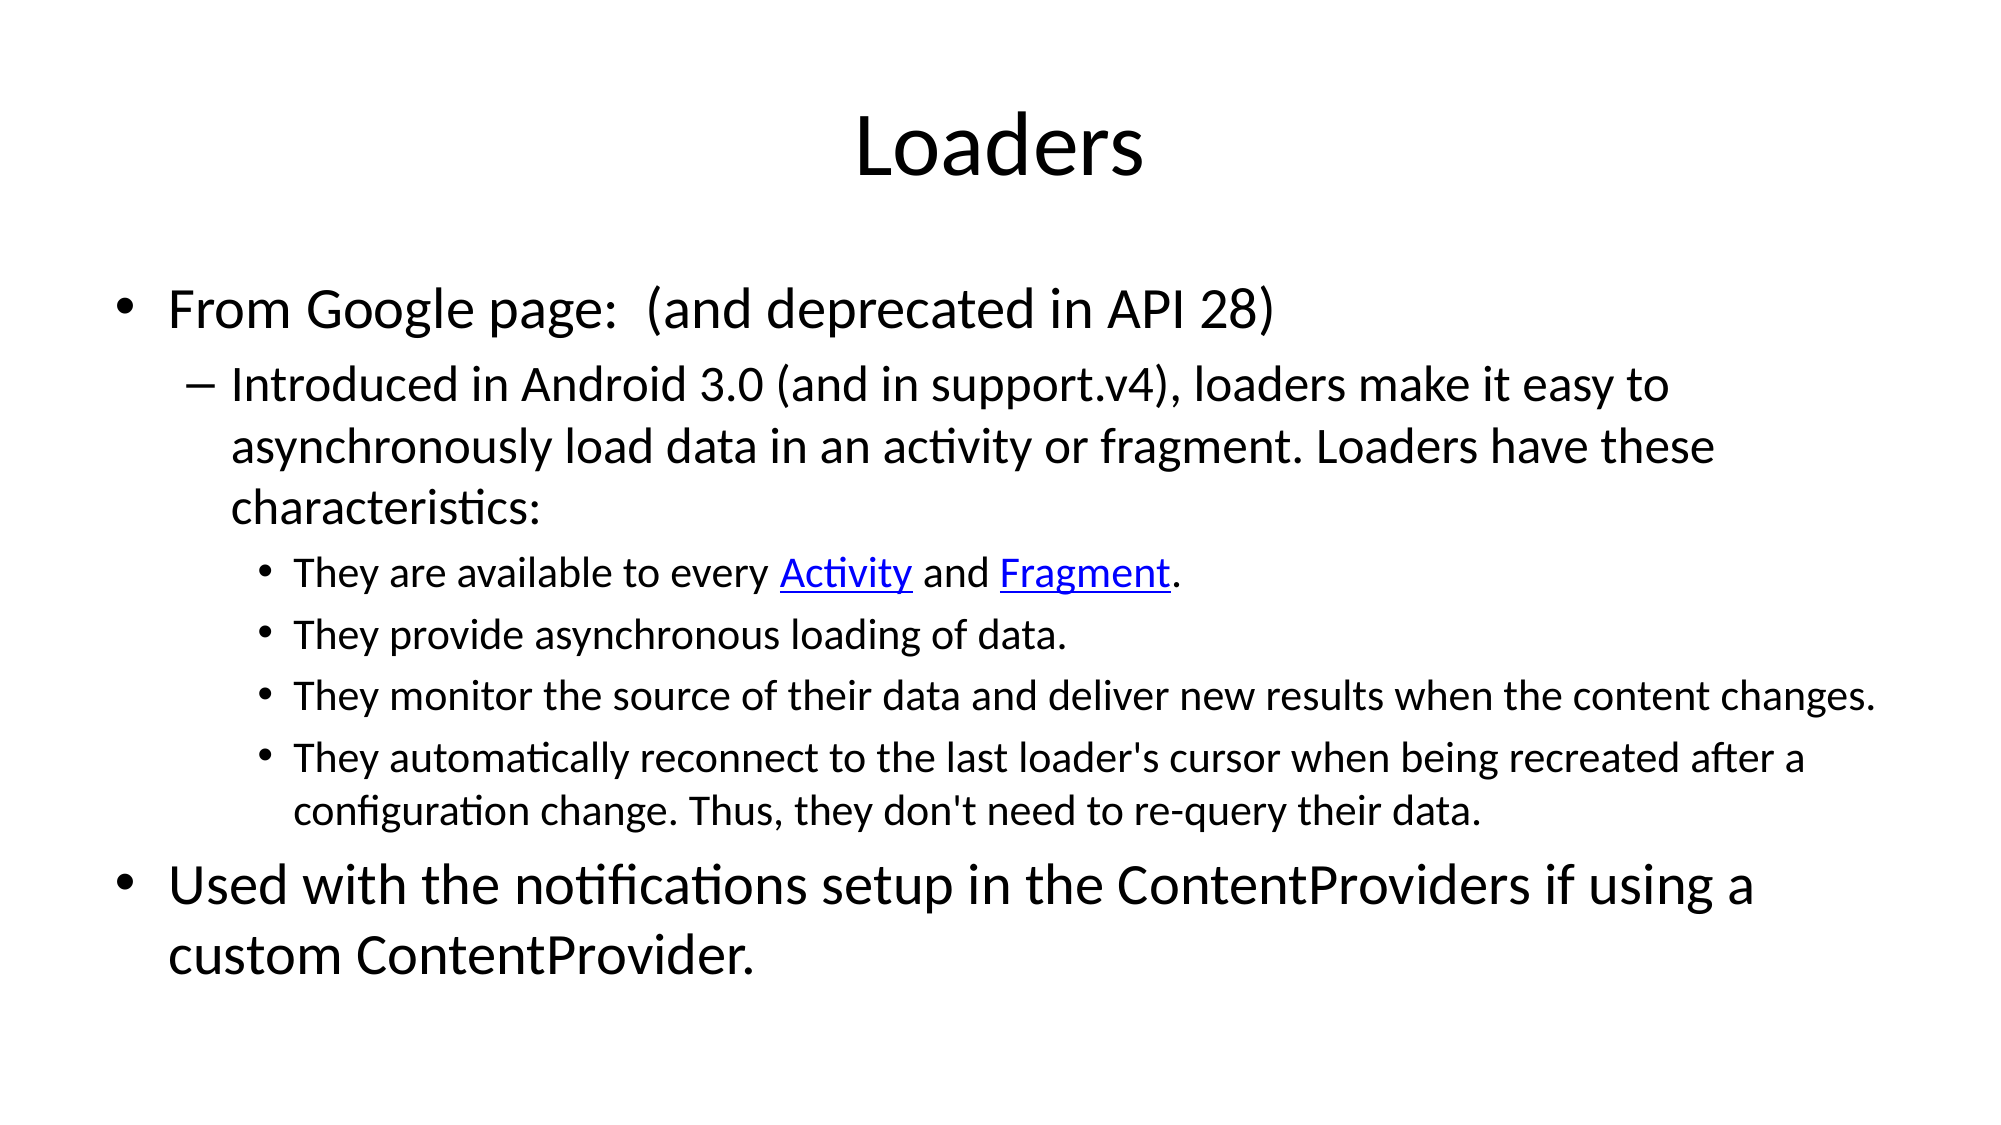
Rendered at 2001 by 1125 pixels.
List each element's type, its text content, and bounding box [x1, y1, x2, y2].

title Loaders [99, 45, 1900, 233]
list From Google page: (and deprecated in API 28) Introduced in Android 3.0 (and in support.v4), loaders make it easy to asynchronously load data in an activity or fragment. Loaders have these characteristics: They are available to every Activity and Fragment. They provide asynchronous loading of data. They monitor the source of their data and deliver new results when the content changes. They automatically reconnect to the last loader's cursor when being recreated after a configuration change. Thus, they don't need to re-query their data. Used with the notifications setup in the ContentProviders if using a custom ContentProvider. [99, 262, 1900, 1005]
